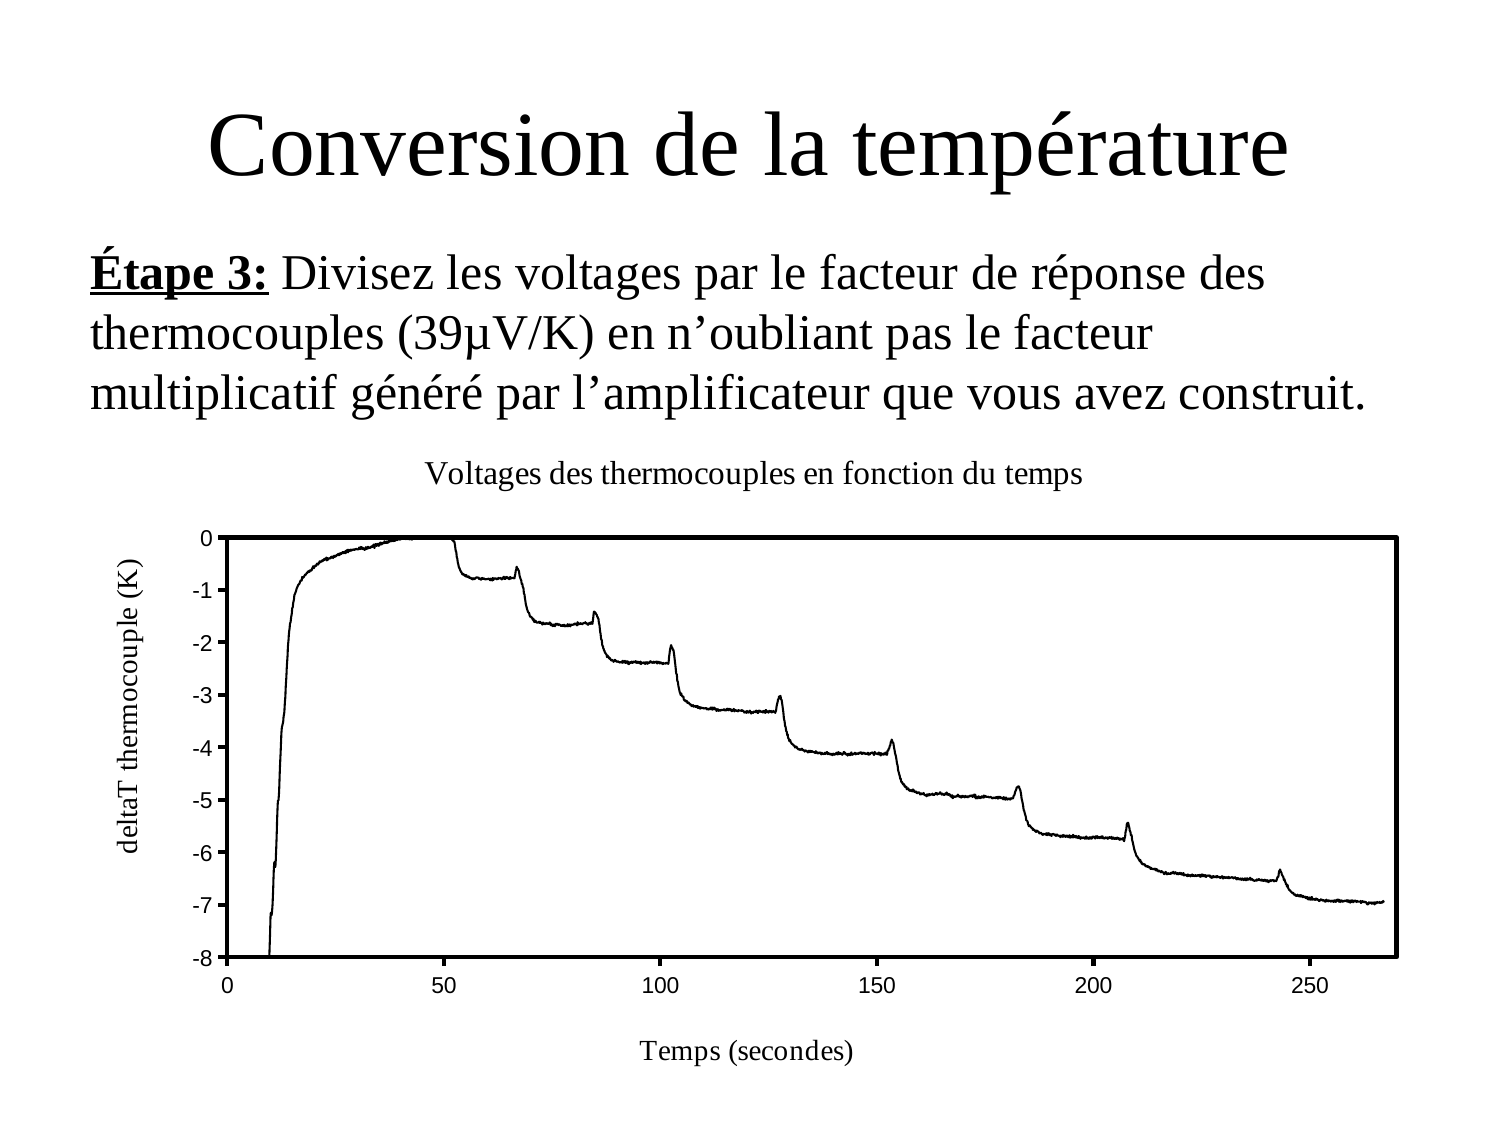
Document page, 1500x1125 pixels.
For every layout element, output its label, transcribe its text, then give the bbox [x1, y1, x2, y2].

title Conversion de la température [75, 45, 1425, 231]
list Étape 3: Divisez les voltages par le facteur de réponse des thermocouples (39µV/K) en n’oubliant pas le facteur multiplicatif généré par l’amplificateur que vous avez construit. [75, 231, 1425, 1071]
chart [88, 432, 1424, 1088]
